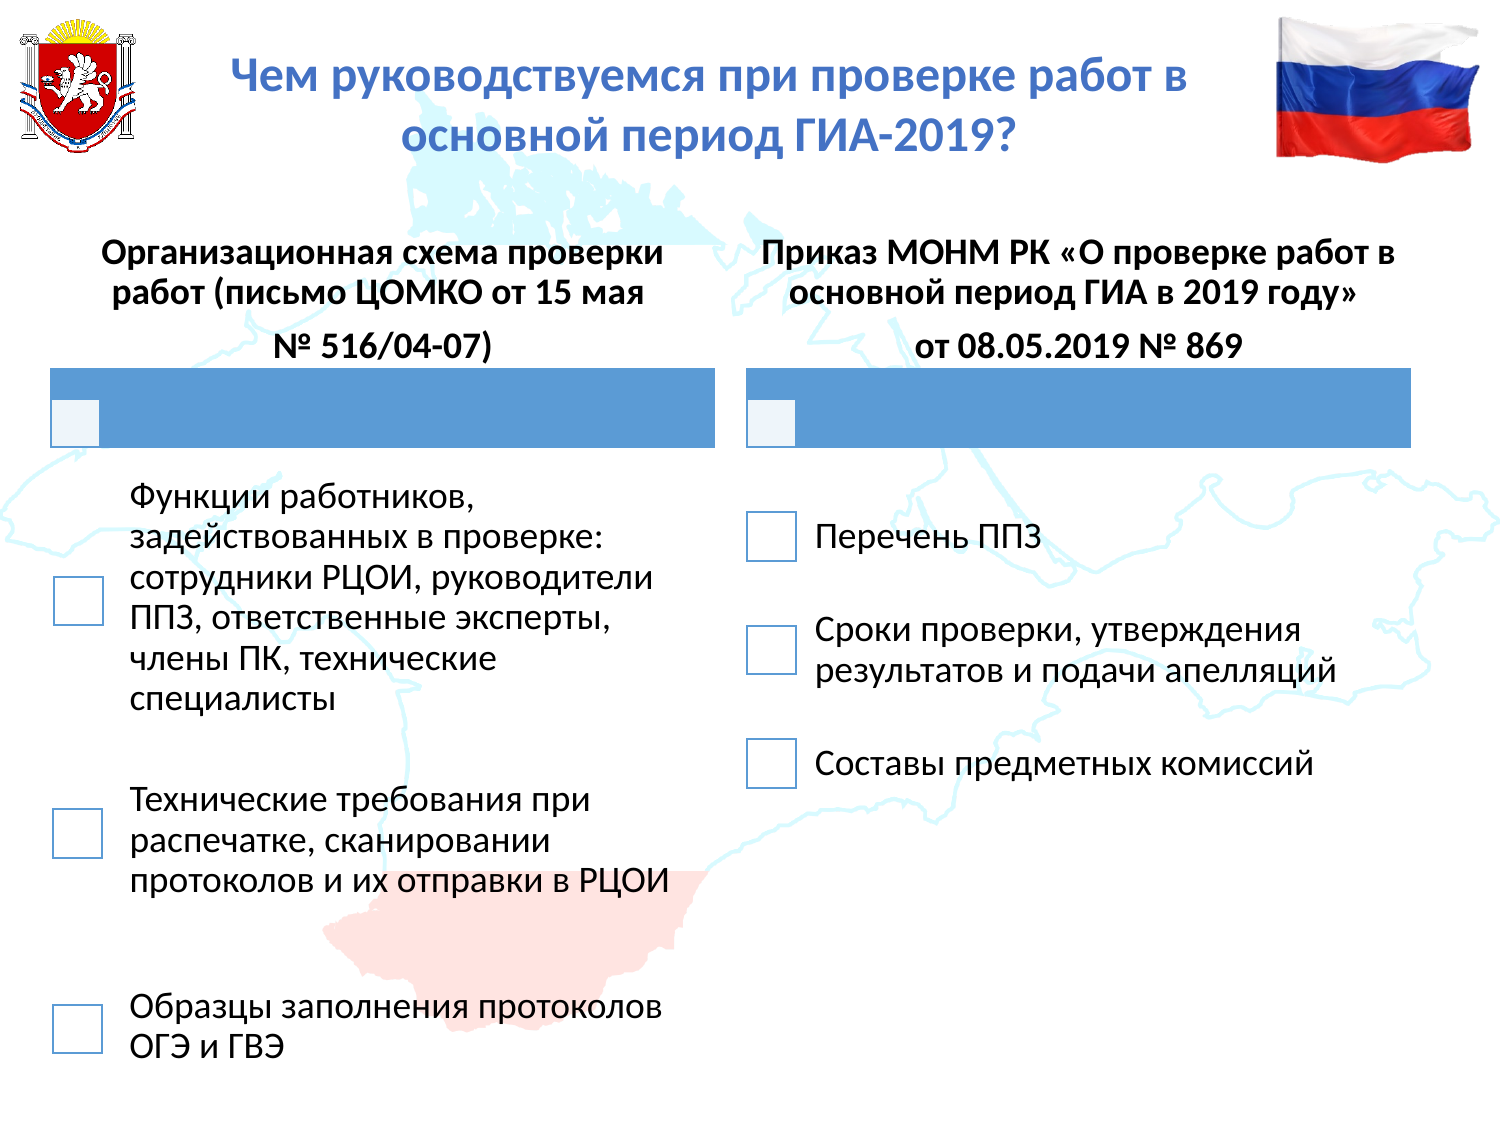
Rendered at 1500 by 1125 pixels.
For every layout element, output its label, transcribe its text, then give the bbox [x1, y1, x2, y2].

picture [19, 19, 136, 153]
picture [1229, 0, 1500, 318]
title [99, 33, 1394, 178]
text_box Чем руководствуемся при проверке работ в основной период ГИА-2019? [129, 33, 1289, 169]
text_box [50, 229, 1412, 1084]
